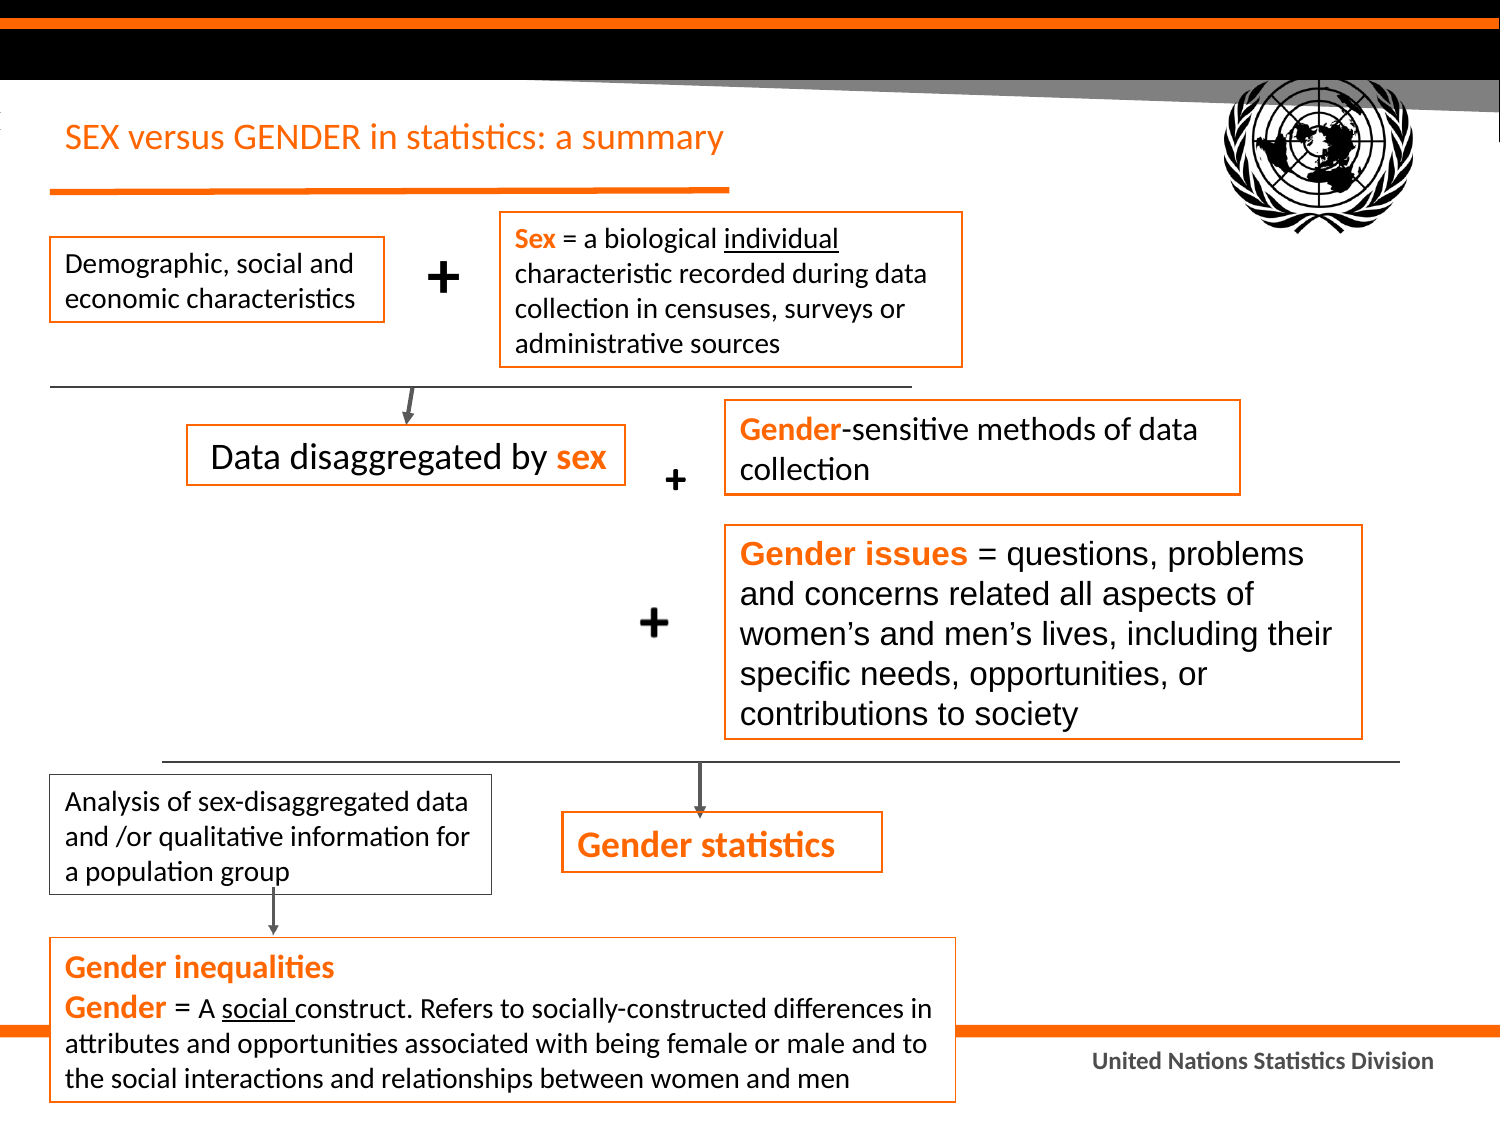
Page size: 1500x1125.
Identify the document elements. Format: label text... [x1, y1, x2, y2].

text_box SEX versus GENDER in statistics: a summary [50, 104, 913, 165]
text_box Demographic, social and economic characteristics [50, 237, 384, 323]
text_box Gender inequalities Gender = A social construct. Refers to socially-constructed differences in attributes and opportunities associated with being female or male and to the social interactions and relationships between women and men [50, 937, 956, 1102]
picture [262, 887, 284, 946]
text_box [0, 17, 1500, 30]
picture [687, 762, 713, 831]
picture [637, 437, 713, 531]
text_box Sex = a biological individual characteristic recorded during data collection in censuses, surveys or administrative sources [499, 212, 963, 367]
picture [1224, 80, 1413, 234]
text_box [0, 30, 1500, 80]
picture [599, 562, 708, 696]
text_box + [412, 224, 460, 320]
text_box Analysis of sex-disaggregated data and /or qualitative information for a population group [49, 774, 492, 895]
text_box Gender statistics [562, 812, 882, 873]
text_box Gender issues = questions, problems and concerns related all aspects of women’s and men’s lives, including their specific needs, opportunities, or contributions to society [725, 524, 1363, 740]
text_box Gender-sensitive methods of data collection [724, 399, 1240, 495]
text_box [405, 387, 413, 426]
text_box Data disaggregated by sex [187, 424, 625, 485]
